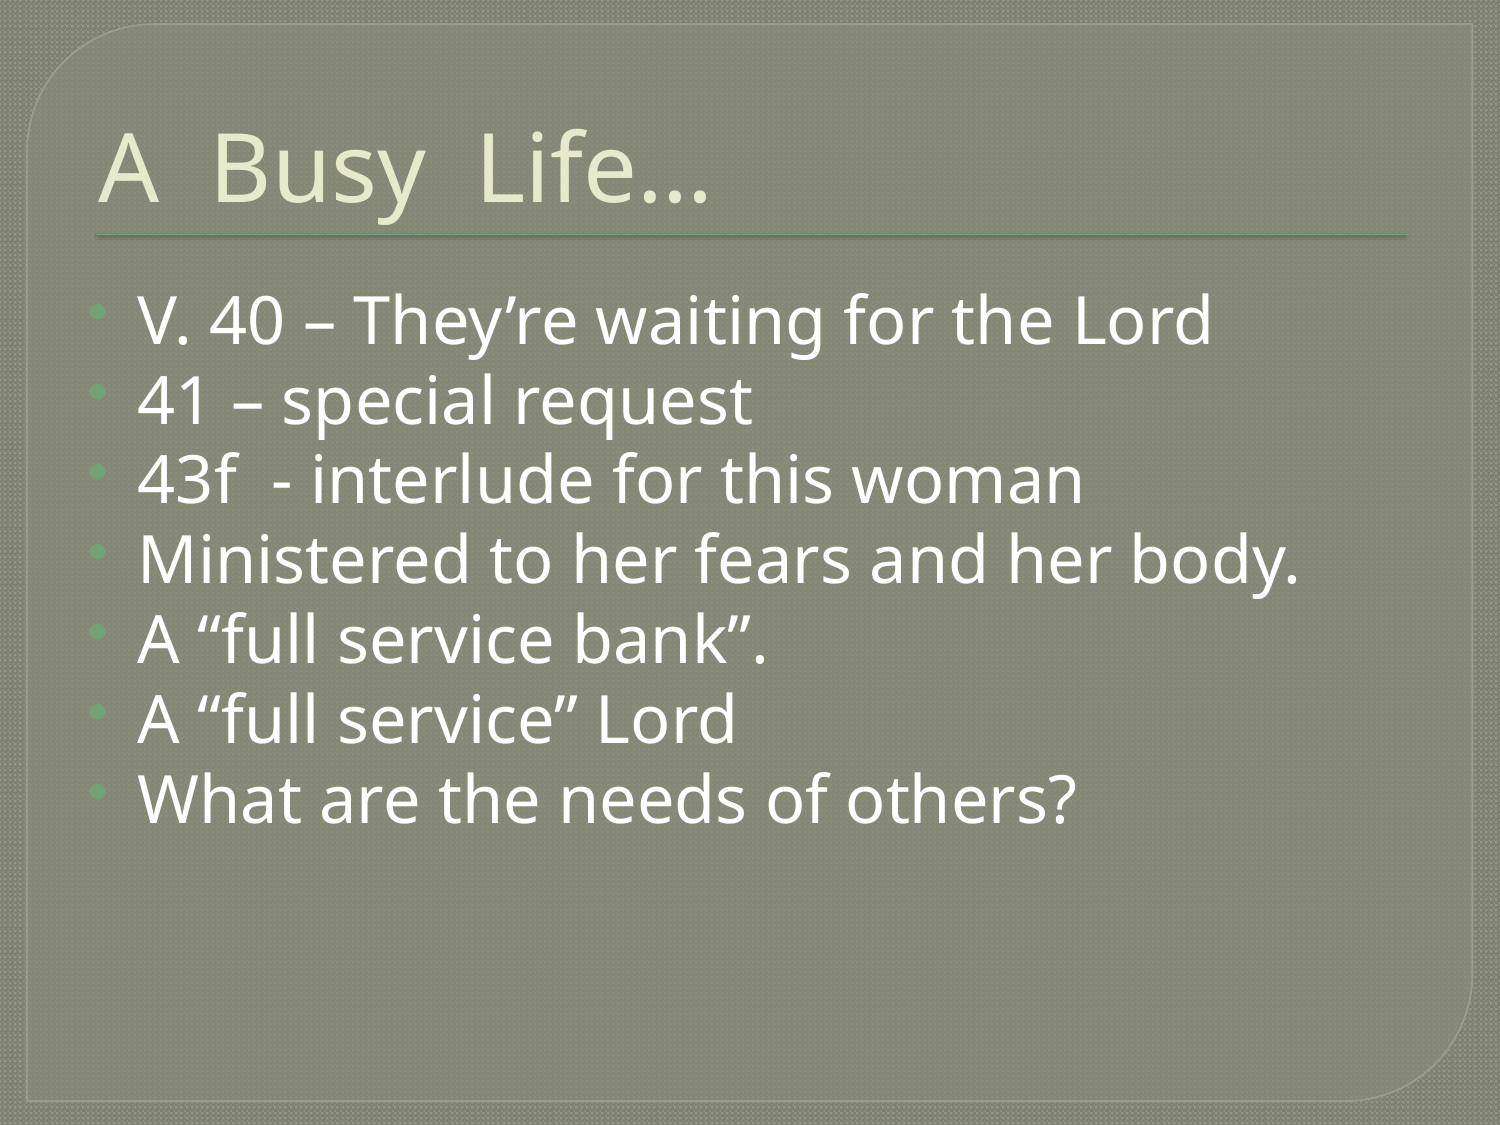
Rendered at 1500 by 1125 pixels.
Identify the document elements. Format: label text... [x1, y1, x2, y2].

list V. 40 – They’re waiting for the Lord 41 – special request 43f - interlude for this woman Ministered to her fears and her body. A “full service bank”. A “full service” Lord What are the needs of others? [75, 270, 1425, 1013]
title A Busy Life… [75, 41, 1425, 230]
